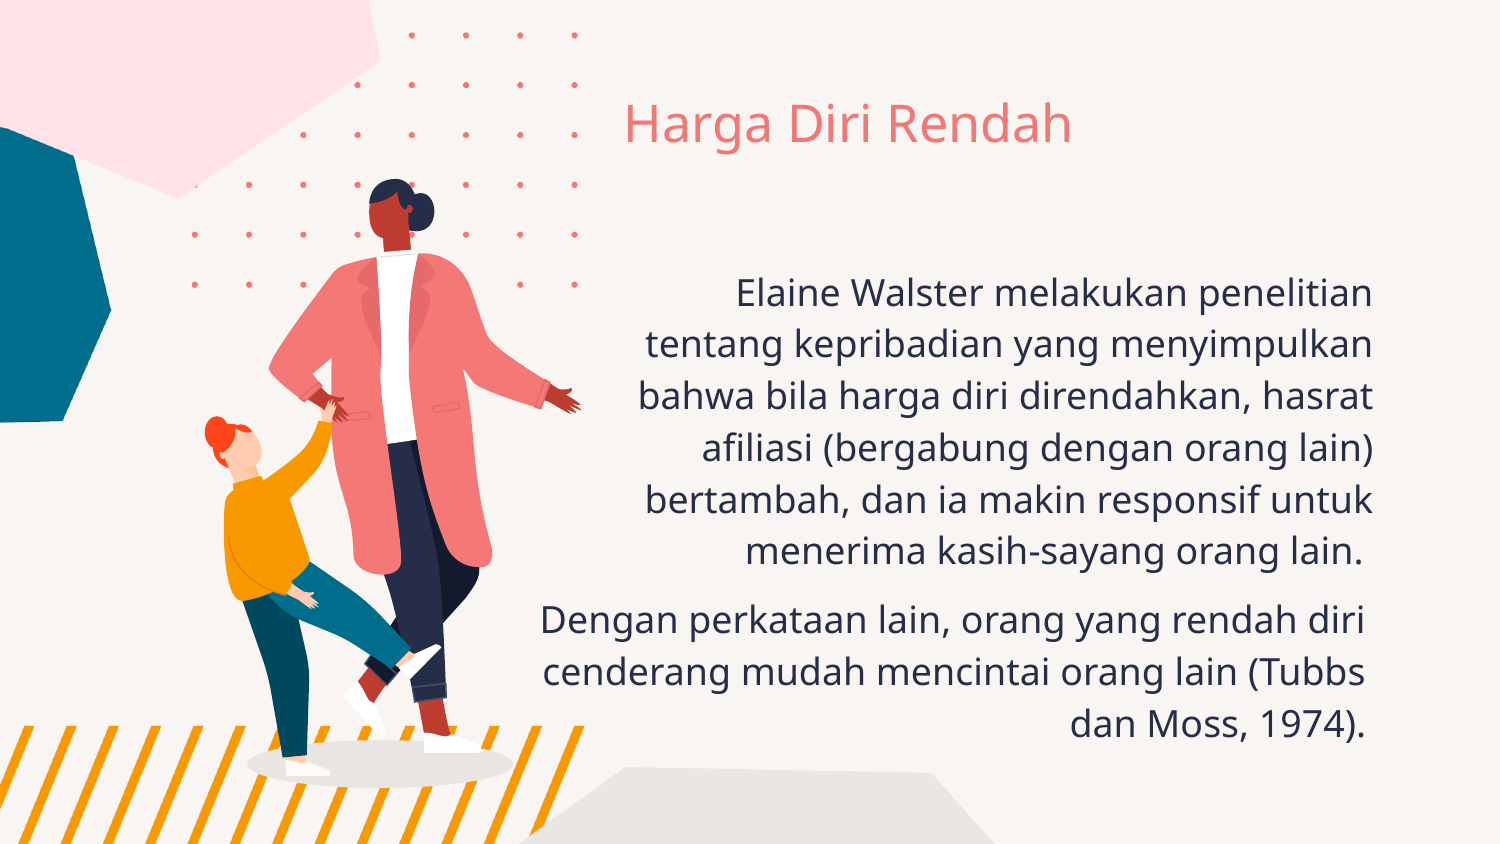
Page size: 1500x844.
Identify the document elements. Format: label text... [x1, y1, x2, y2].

subtitle Dengan perkataan lain, orang yang rendah diri cenderang mudah mencintai orang lain (Tubbs dan Moss, 1974). [587, 574, 1382, 674]
title Harga Diri Rendah [215, 81, 1483, 161]
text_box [203, 178, 584, 789]
subtitle Elaine Walster melakukan penelitian tentang kepribadian yang menyimpulkan bahwa bila harga diri direndahkan, hasrat afiliasi (bergabung dengan orang lain) bertambah, dan ia makin responsif untuk menerima kasih-sayang orang lain. [591, 247, 1389, 346]
picture [0, 0, 1500, 844]
